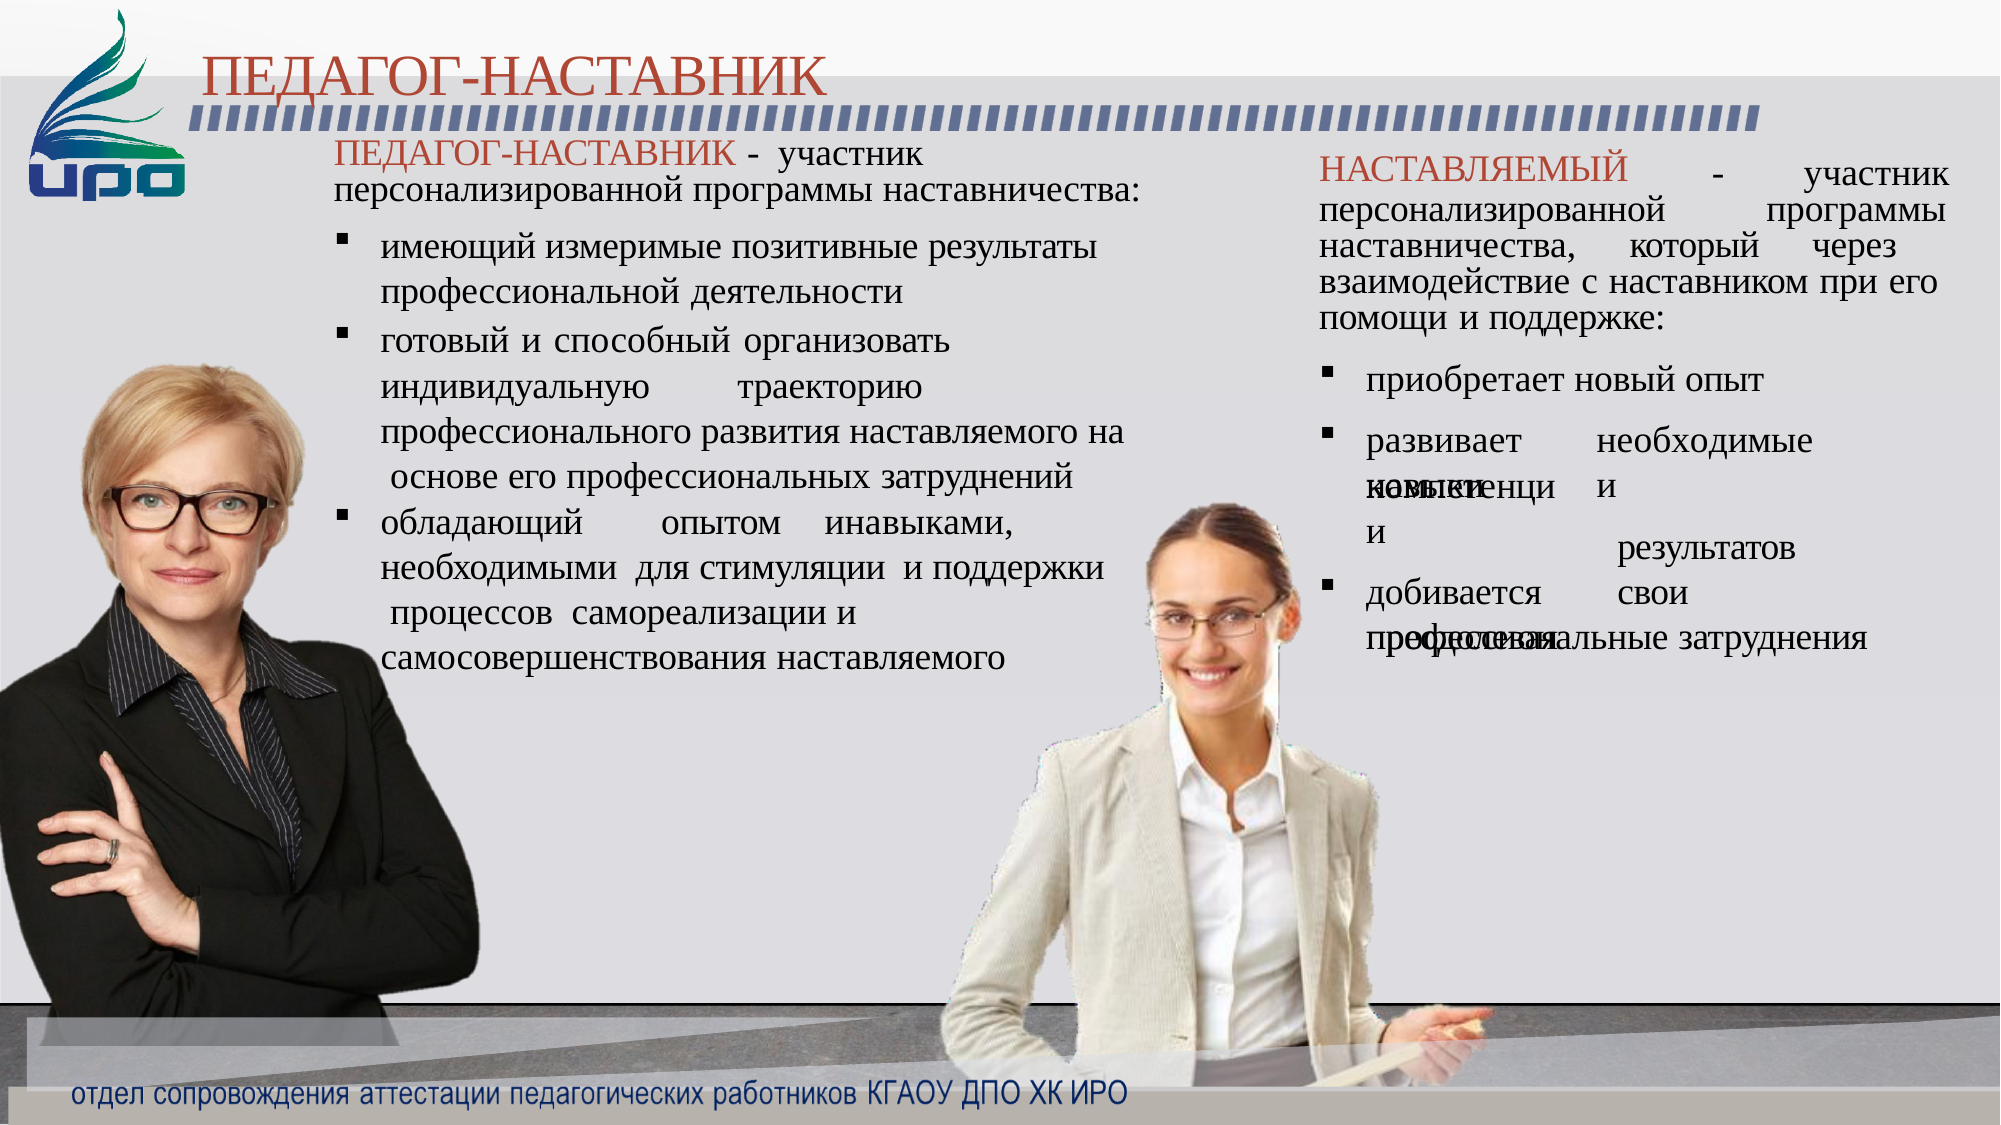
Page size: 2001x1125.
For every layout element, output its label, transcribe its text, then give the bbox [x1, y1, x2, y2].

text_box приобретает новый опыт развивает необходимые навыки и [1317, 335, 1951, 506]
text_box профессиональные затруднения [1364, 610, 1875, 658]
text_box - участник [1709, 146, 1950, 194]
text_box наставничества, который через взаимодействие с наставником при его помощи и поддержке: [1317, 218, 1950, 335]
text_box результатов свои [1615, 520, 1804, 610]
text_box ПЕДАГОГ-НАСТАВНИК - участник персонализированной программы наставничества: имеющий измеримые позитивные результаты профессиональной деятельности готовый и способный организовать индивидуальную траекторию профессионального развития наставляемого на основе его профессиональных затруднений обладающий опытом инавыками, необходимыми для стимуляции и поддержки процессов самореализации и самосовершенствования наставляемого [331, 125, 1147, 678]
text_box программы [1764, 182, 1950, 218]
title ПЕДАГОГ-НАСТАВНИК [199, 35, 840, 226]
text_box компетенции добивается преодолевая [1317, 441, 1574, 658]
picture [0, 0, 2000, 1125]
text_box НАСТАВЛЯЕМЫЙ персонализированной [1317, 146, 1670, 218]
